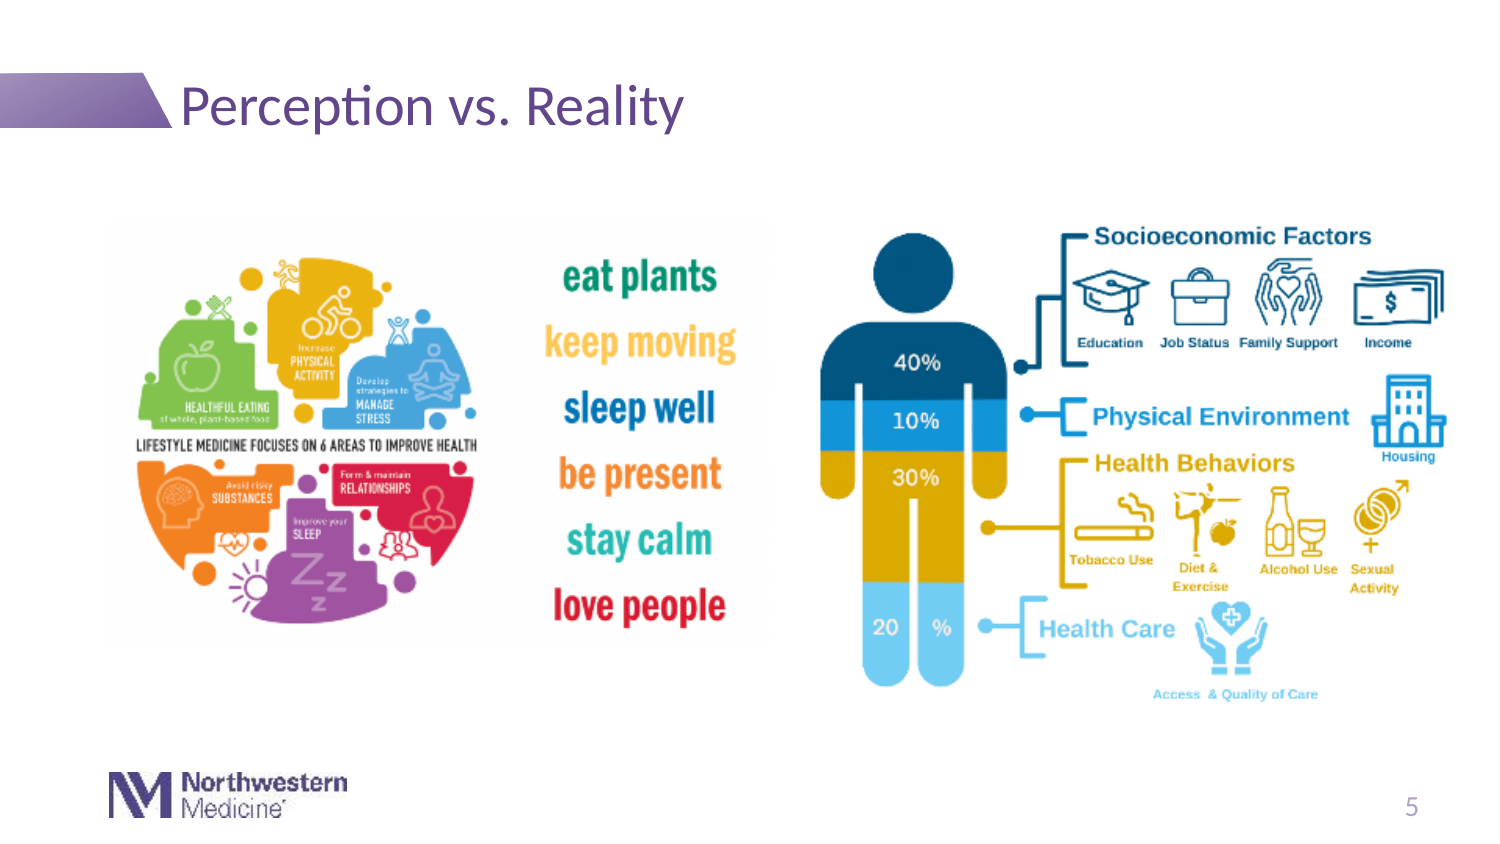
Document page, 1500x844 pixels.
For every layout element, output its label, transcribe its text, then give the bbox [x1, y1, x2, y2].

picture [106, 221, 770, 645]
title Perception vs. Reality [180, 20, 1359, 146]
picture [801, 210, 1487, 713]
slide_number 5 [1362, 784, 1420, 823]
picture [109, 772, 347, 818]
